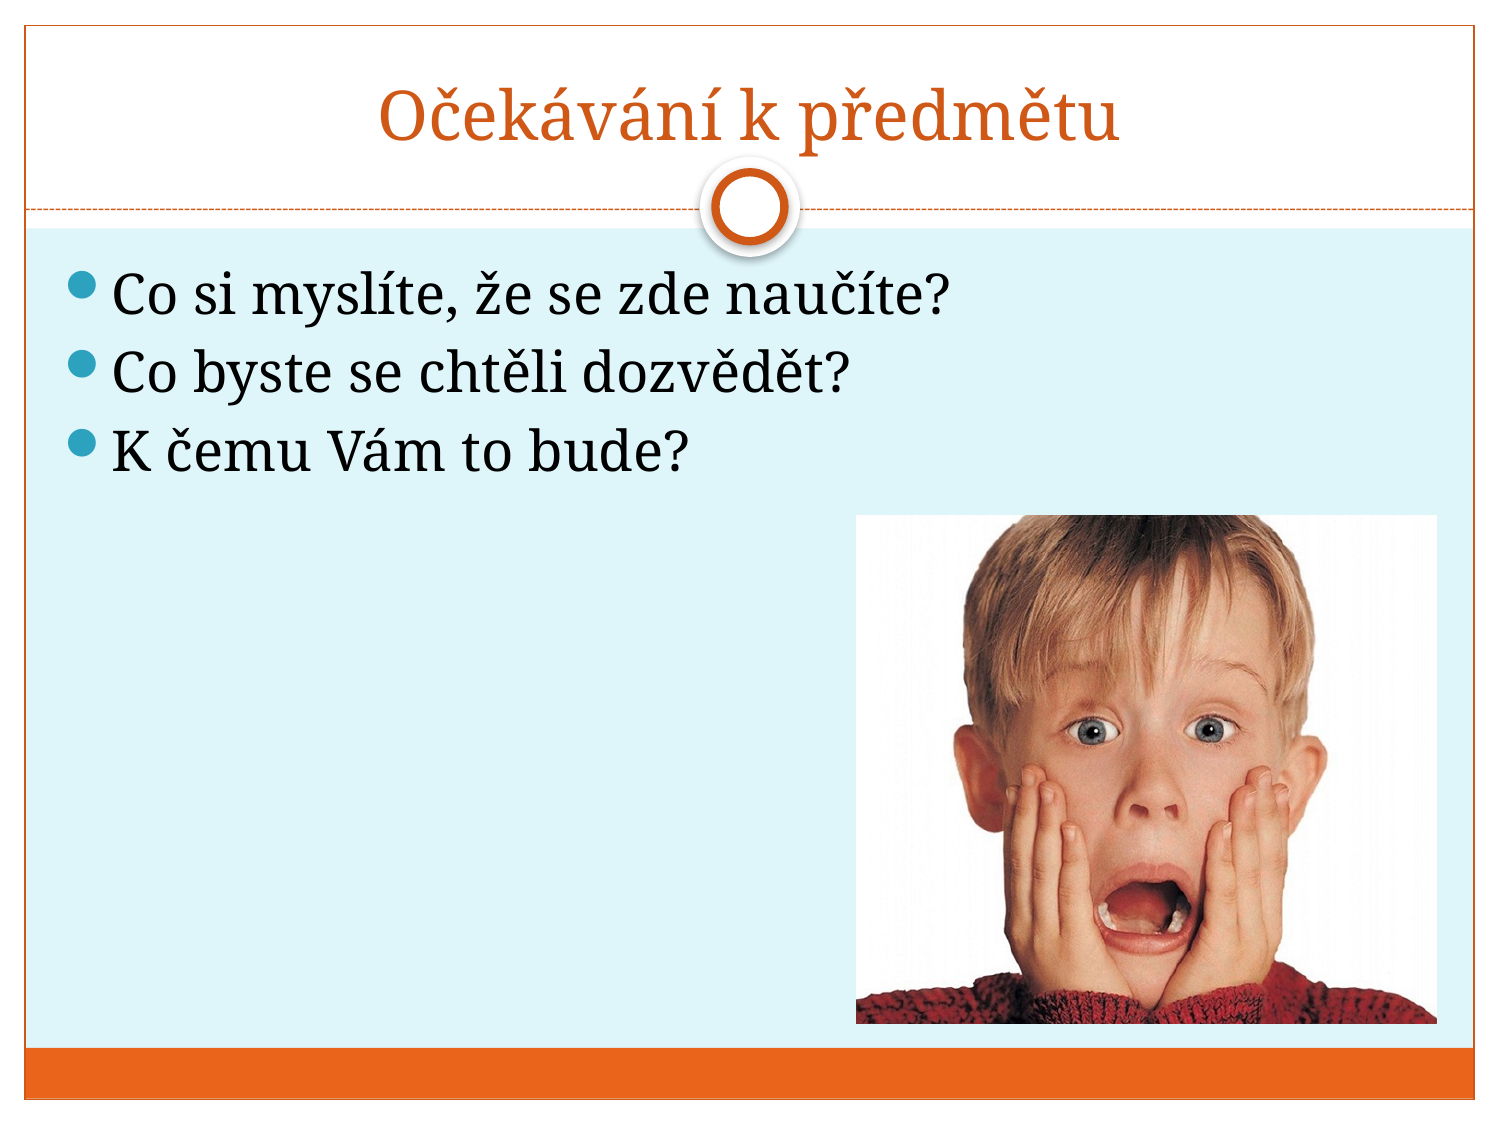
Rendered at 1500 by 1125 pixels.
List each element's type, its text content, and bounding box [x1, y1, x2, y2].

list Co si myslíte, že se zde naučíte? Co byste se chtěli dozvědět? K čemu Vám to bude? [49, 250, 1445, 1001]
picture [856, 514, 1438, 1024]
title Očekávání k předmětu [49, 37, 1450, 162]
